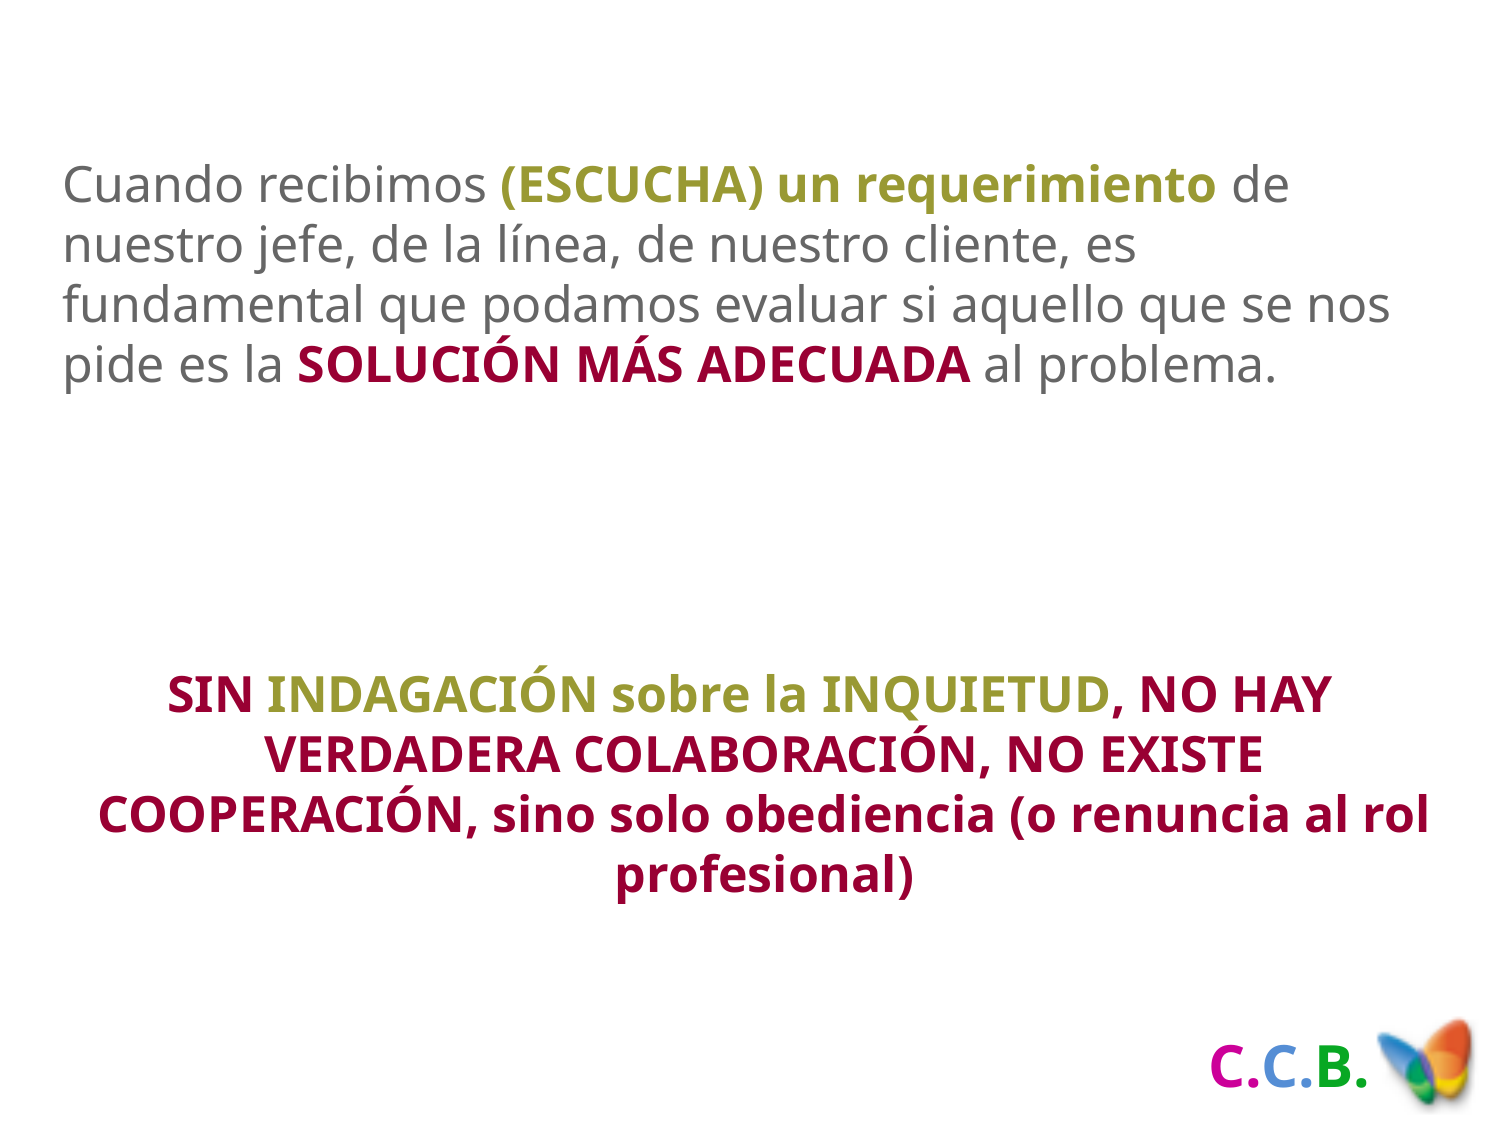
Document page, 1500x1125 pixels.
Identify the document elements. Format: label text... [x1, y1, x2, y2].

text_box Cuando recibimos (ESCUCHA) un requerimiento de nuestro jefe, de la línea, de nuestro cliente, es fundamental que podamos evaluar si aquello que se nos pide es la SOLUCIÓN MÁS ADECUADA al problema. [62, 62, 1438, 662]
text_box SIN INDAGACIÓN sobre la INQUIETUD, NO HAY VERDADERA COLABORACIÓN, NO EXISTE COOPERACIÓN, sino solo obediencia (o renuncia al rol profesional) [62, 662, 1438, 763]
picture [1360, 1015, 1500, 1118]
